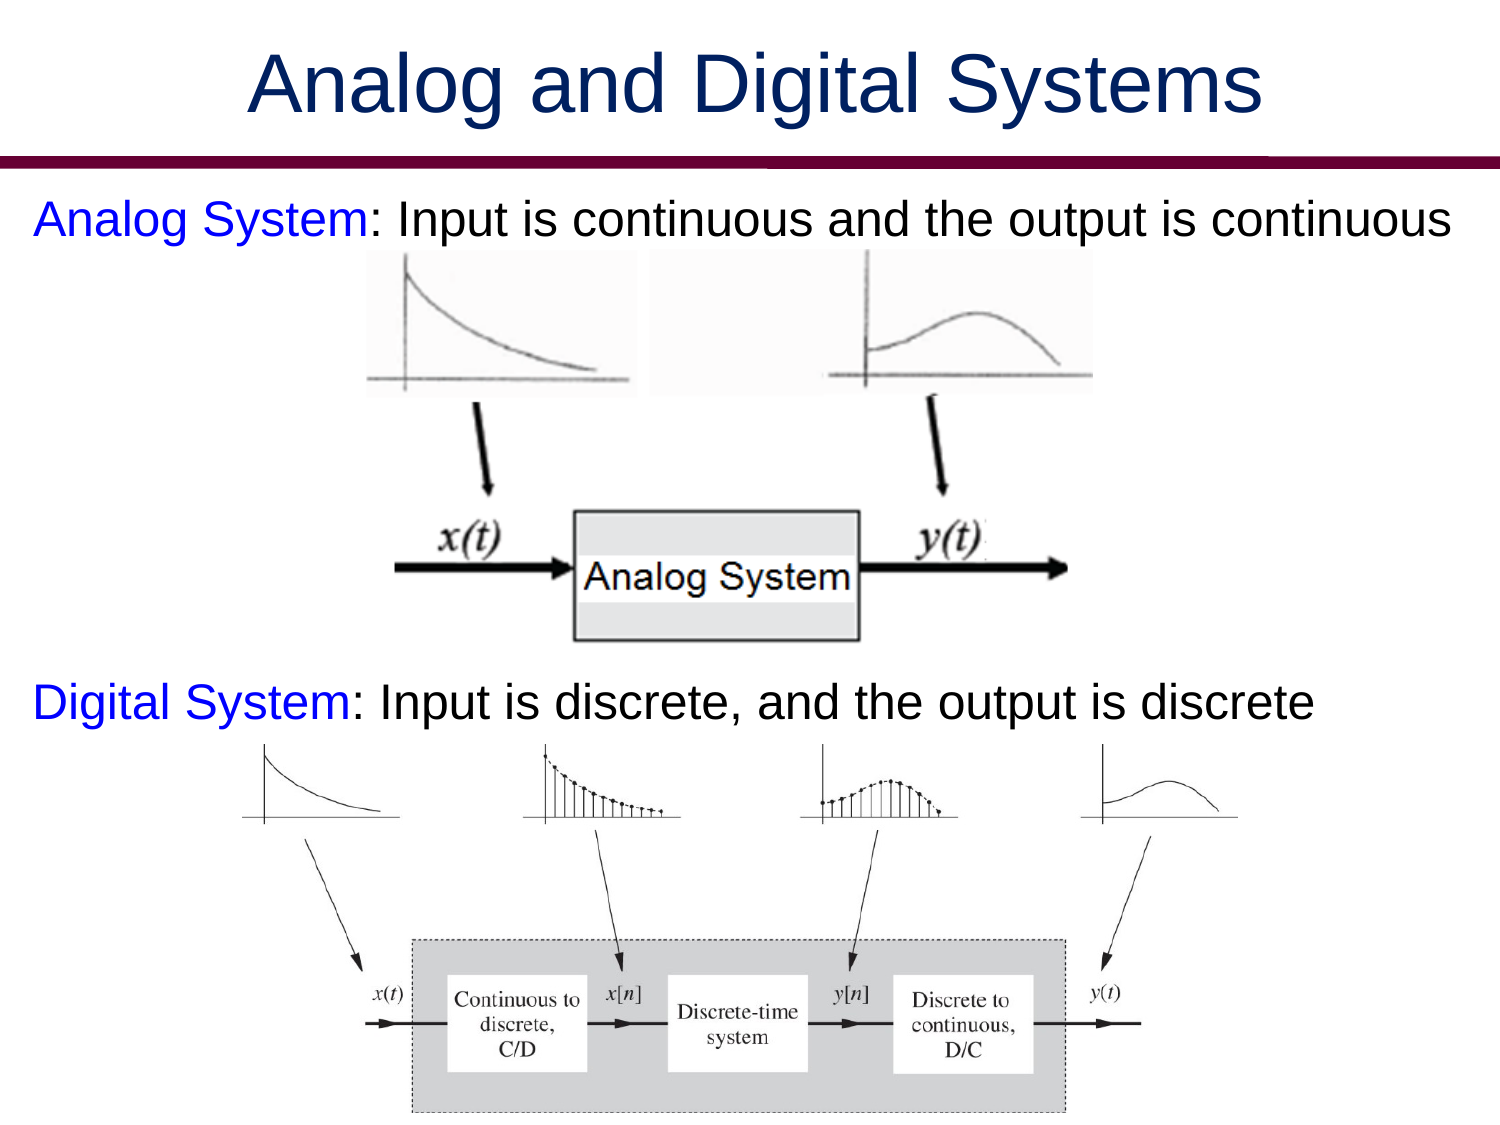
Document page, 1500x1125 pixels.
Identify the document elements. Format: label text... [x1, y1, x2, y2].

picture [242, 743, 1238, 1113]
text_box Analog System: Input is continuous and the output is continuous [18, 178, 1469, 254]
picture [362, 249, 1093, 649]
text_box Analog and Digital Systems [12, 21, 1500, 137]
text_box Digital System: Input is discrete, and the output is discrete [17, 661, 1332, 737]
